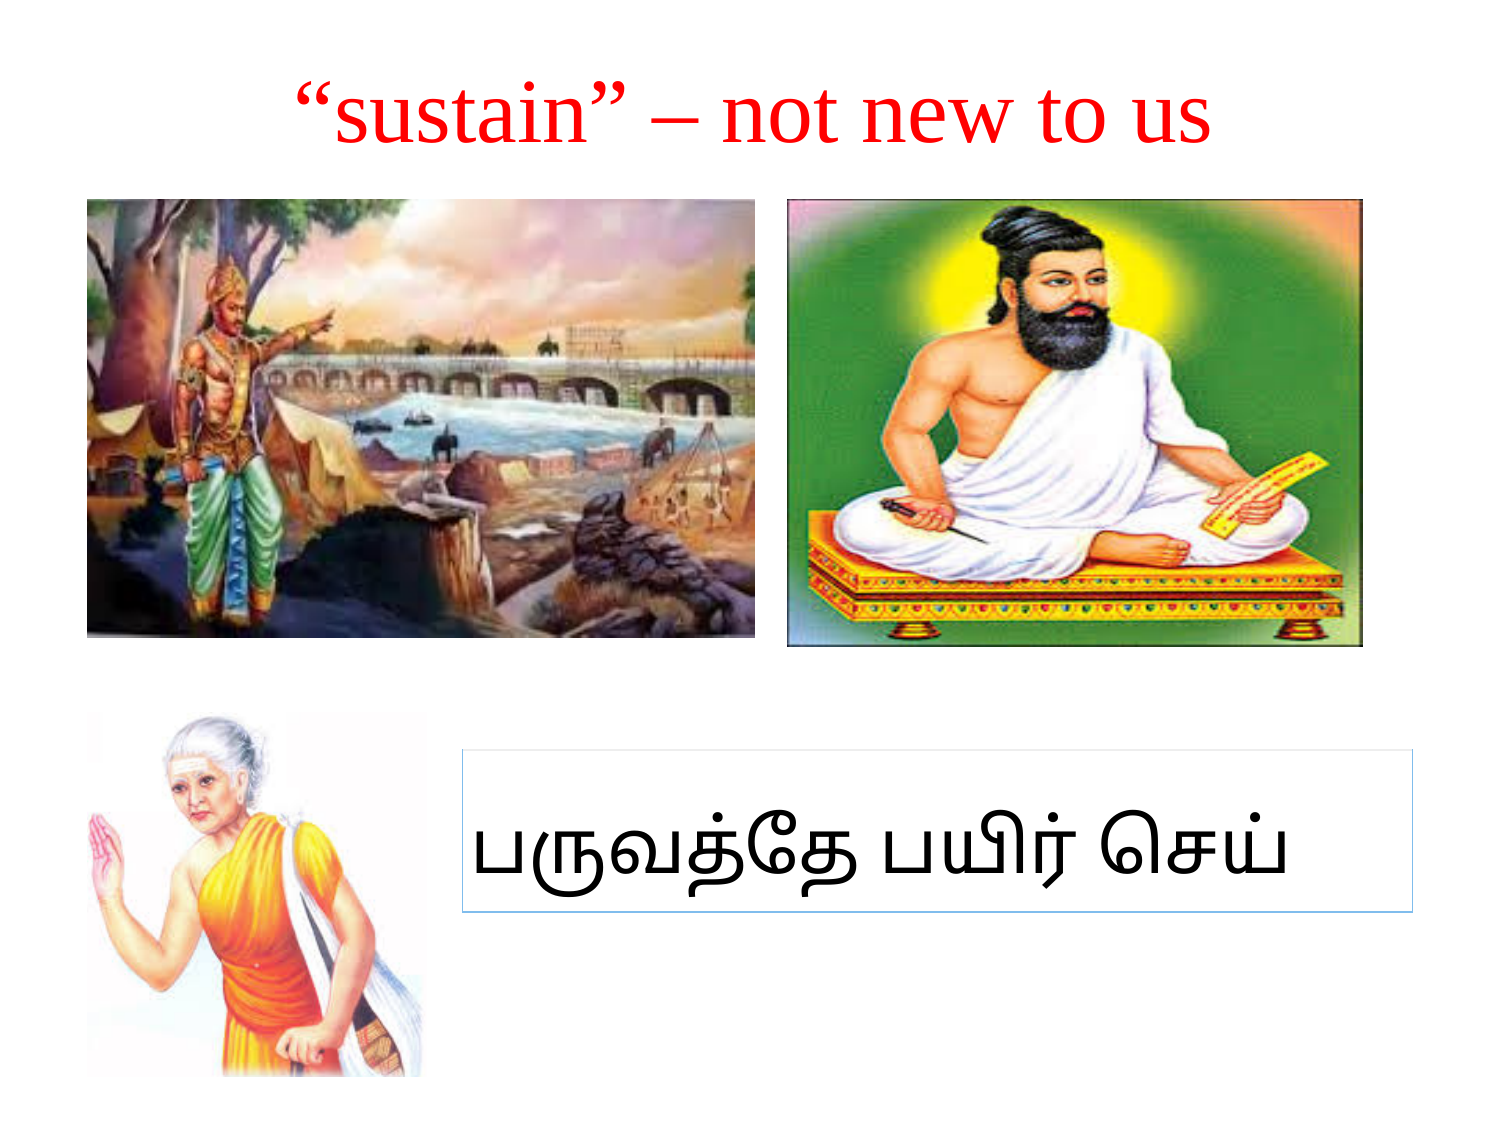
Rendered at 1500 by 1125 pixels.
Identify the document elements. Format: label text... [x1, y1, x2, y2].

title “sustain” – not new to us [62, 37, 1425, 175]
table_header பருவத்தே பயிர் செய் [463, 751, 1412, 911]
picture [787, 199, 1363, 647]
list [87, 199, 755, 638]
picture [87, 712, 427, 1077]
